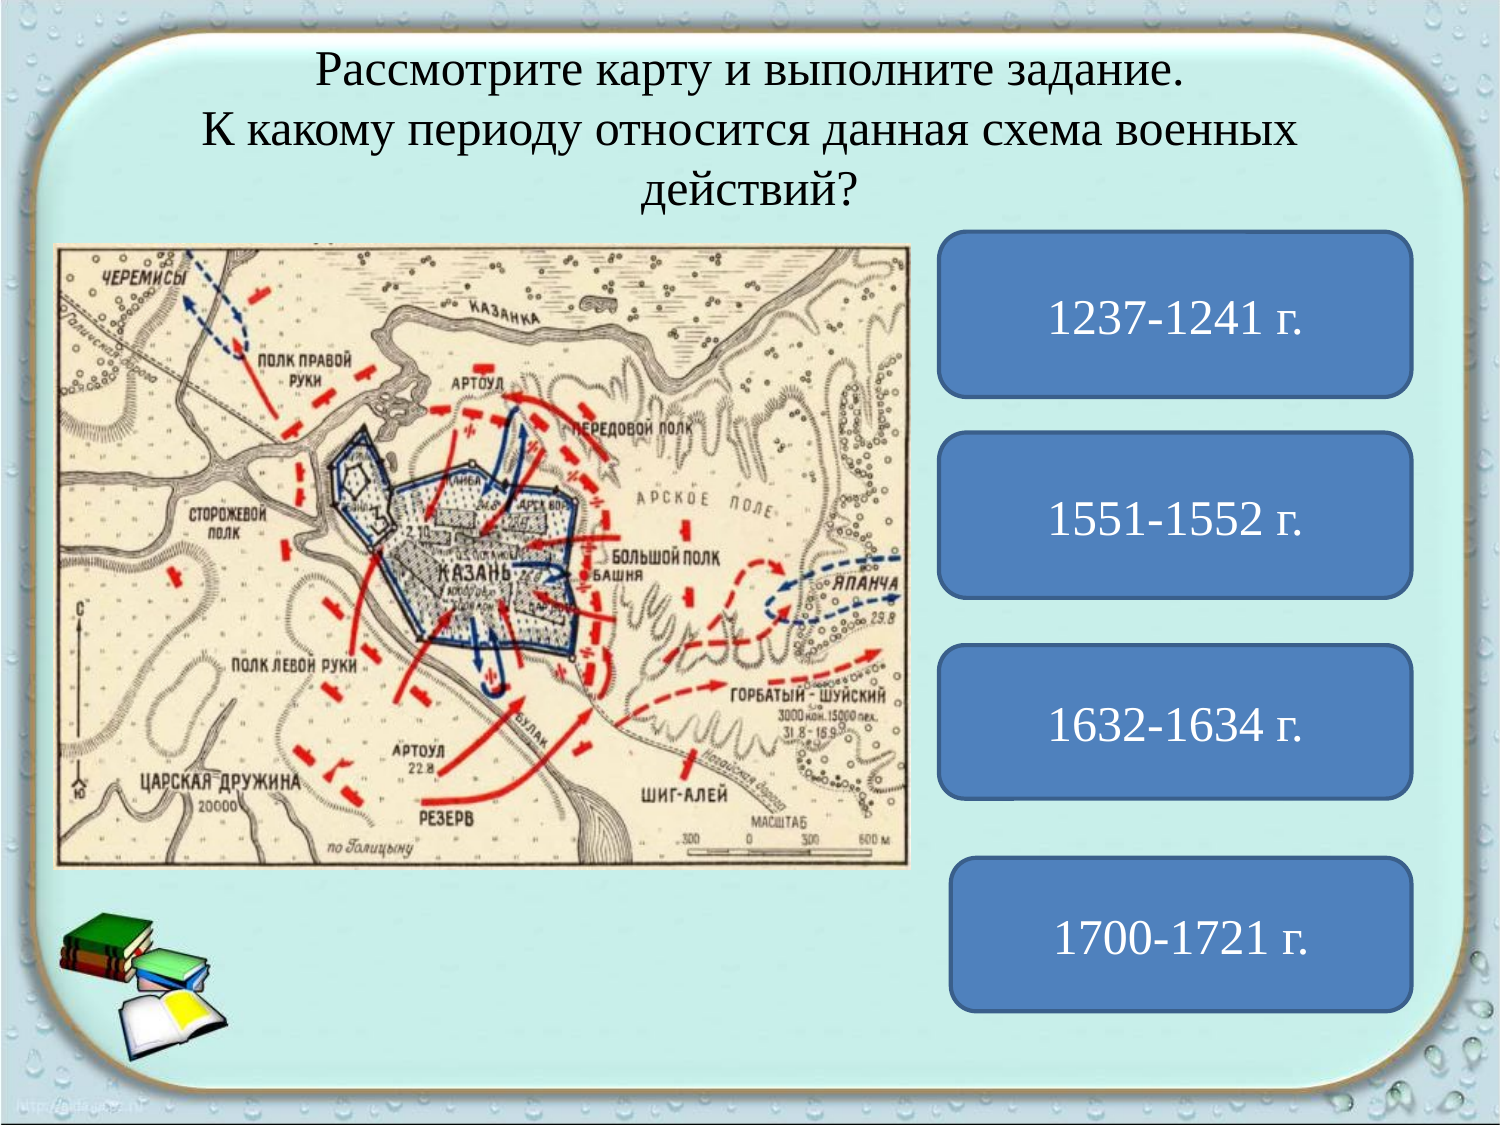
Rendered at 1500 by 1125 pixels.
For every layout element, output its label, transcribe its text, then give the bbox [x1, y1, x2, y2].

text_box 1551-1552 г. [936, 430, 1414, 600]
text_box 1632-1634 г. [936, 643, 1414, 801]
text_box 1237-1241 г. [936, 229, 1414, 400]
title Рассмотрите карту и выполните задание. К какому периоду относится данная схема военных действий? [75, 78, 1425, 173]
picture [0, 0, 1500, 1125]
text_box 1700-1721 г. [948, 855, 1414, 1014]
